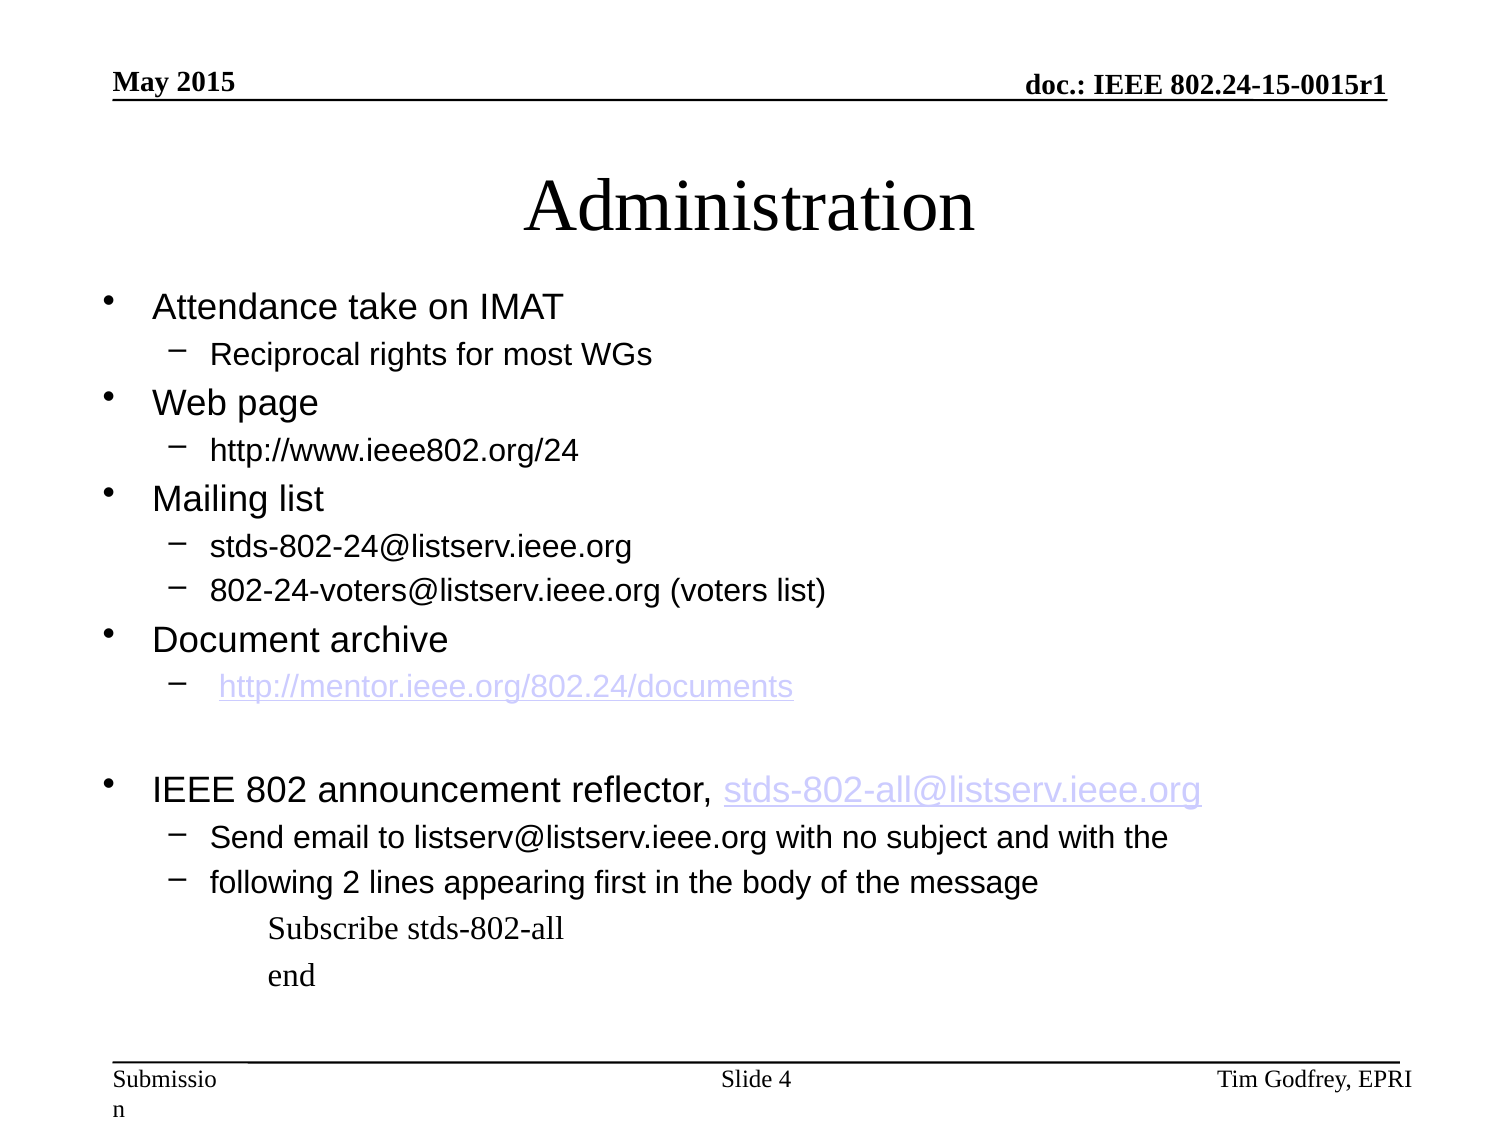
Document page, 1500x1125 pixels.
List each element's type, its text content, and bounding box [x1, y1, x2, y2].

title Administration [112, 112, 1388, 275]
list Attendance take on IMAT Reciprocal rights for most WGs Web page http://www.ieee802.org/24 Mailing list stds-802-24@listserv.ieee.org 802-24-voters@listserv.ieee.org (voters list) Document archive http://mentor.ieee.org/802.24/documents IEEE 802 announcement reflector, stds-802-all@listserv.ieee.org Send email to listserv@listserv.ieee.org with no subject and with the following 2 lines appearing first in the body of the message Subscribe stds-802-all end [87, 275, 1425, 1013]
slide_number Slide 4 [712, 1062, 800, 1093]
footer Tim Godfrey, EPRI [900, 1062, 1413, 1093]
